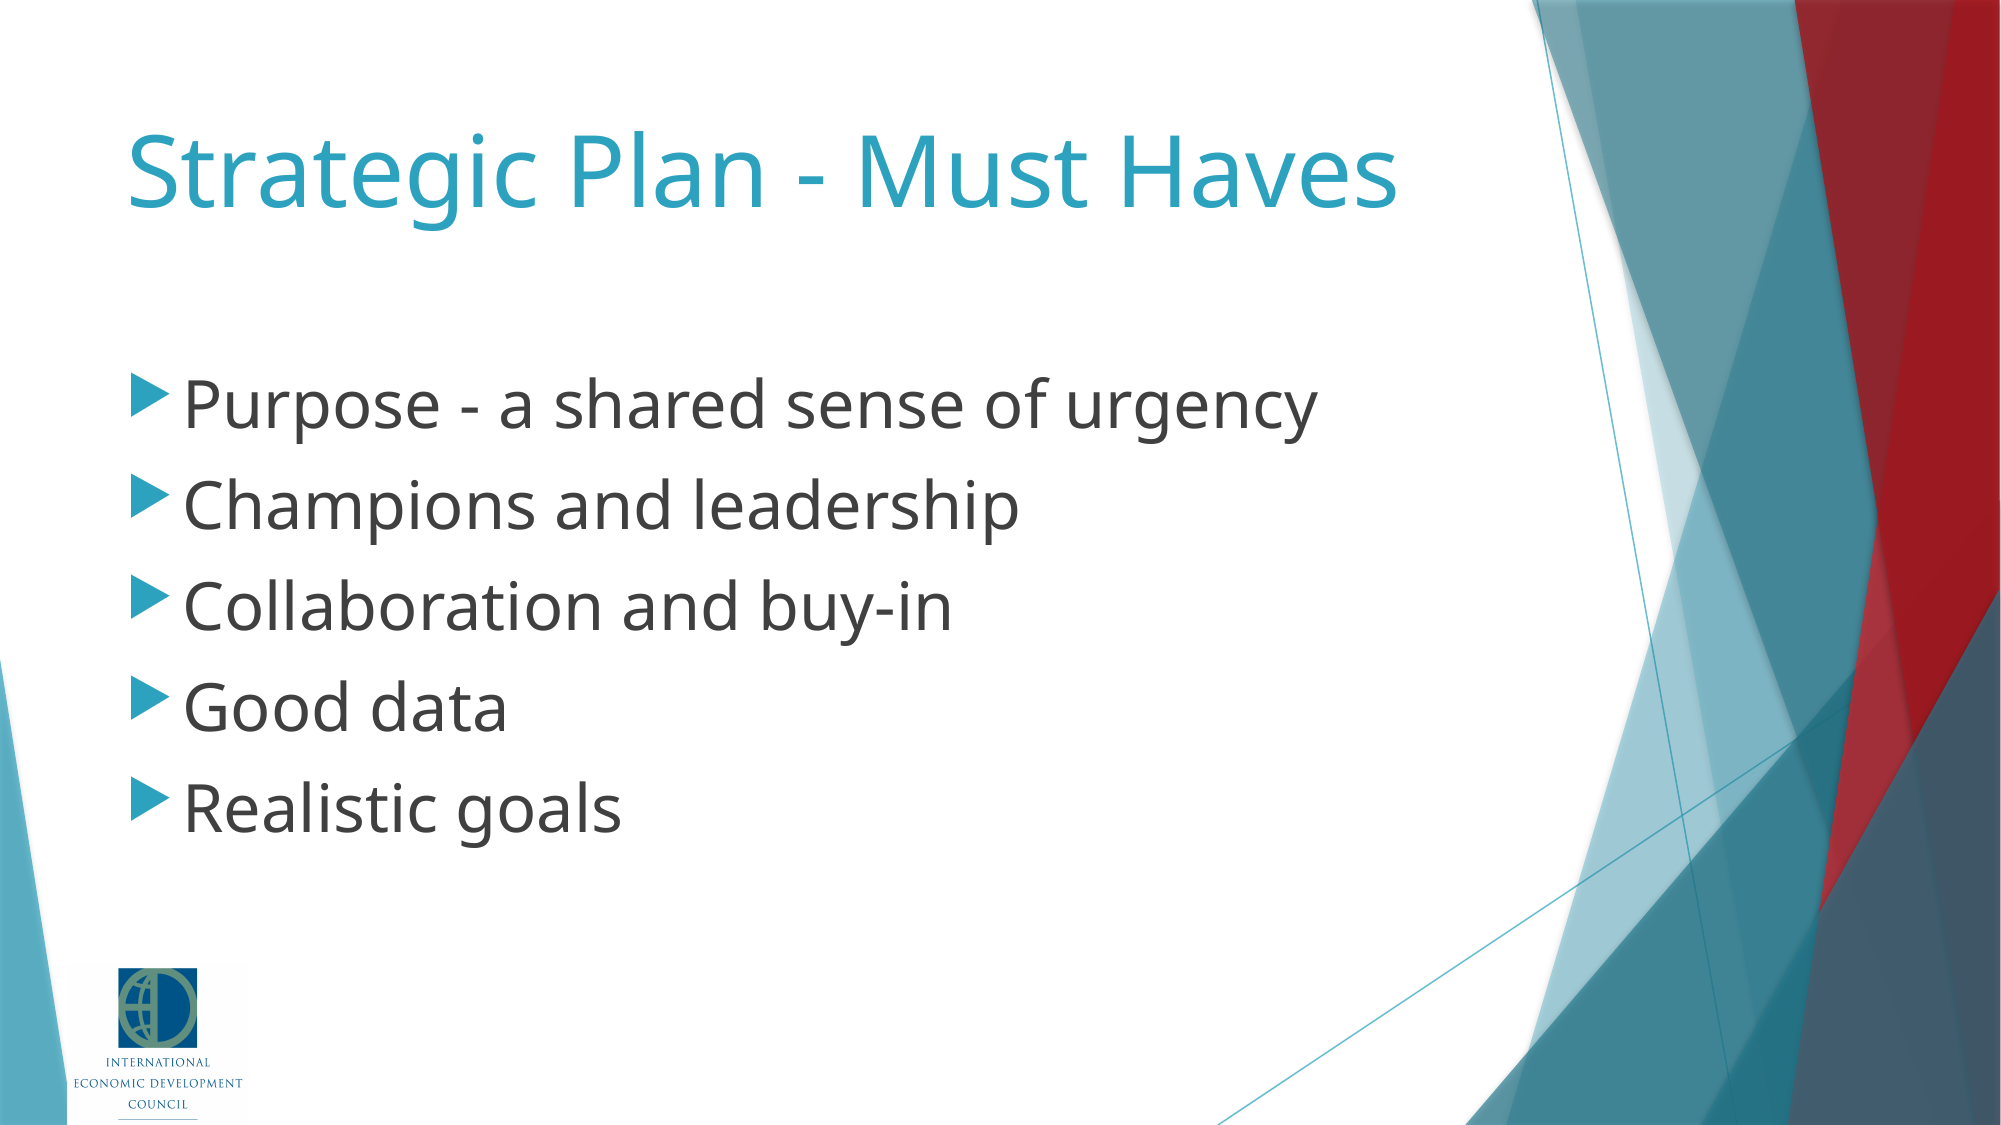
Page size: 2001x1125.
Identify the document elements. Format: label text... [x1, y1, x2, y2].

title Strategic Plan - Must Haves [111, 99, 1522, 317]
list Purpose - a shared sense of urgency Champions and leadership Collaboration and buy-in Good data Realistic goals [111, 354, 1522, 992]
picture [67, 963, 249, 1125]
